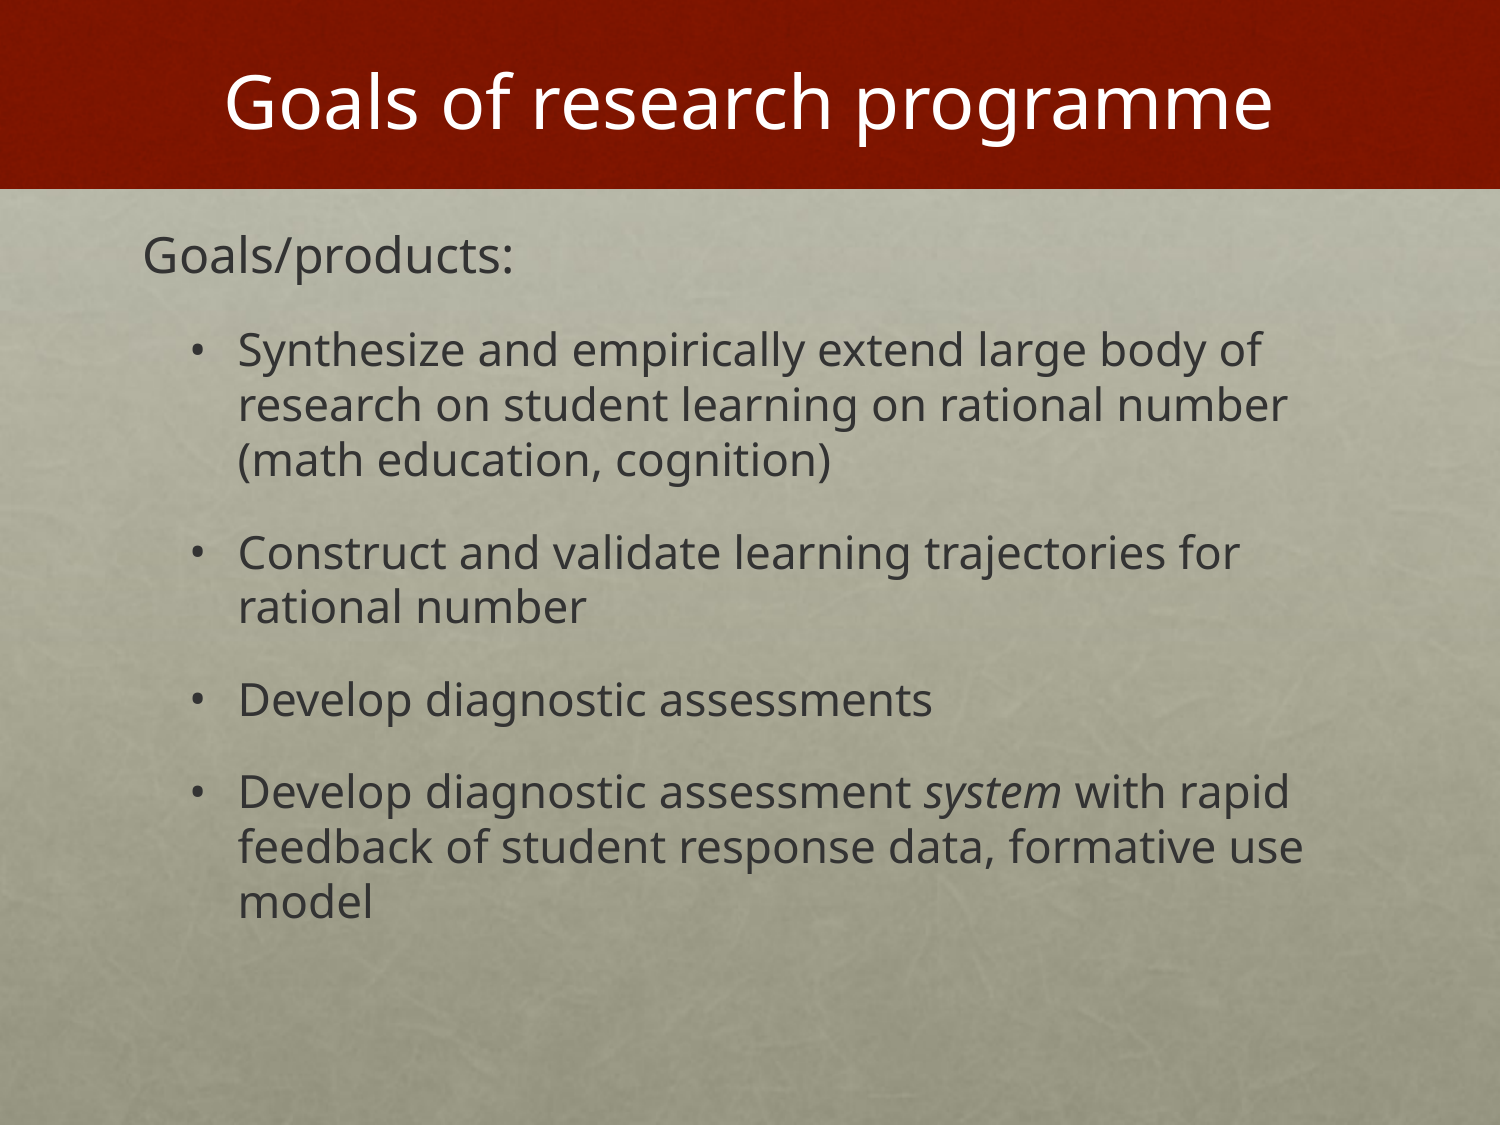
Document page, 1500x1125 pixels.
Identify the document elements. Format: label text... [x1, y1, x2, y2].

picture [0, 189, 1500, 1125]
list Goals/products: Synthesize and empirically extend large body of research on student learning on rational number (math education, cognition) Construct and validate learning trajectories for rational number Develop diagnostic assessments Develop diagnostic assessment system with rapid feedback of student response data, formative use model [127, 216, 1372, 1070]
title Goals of research programme [127, 10, 1372, 190]
